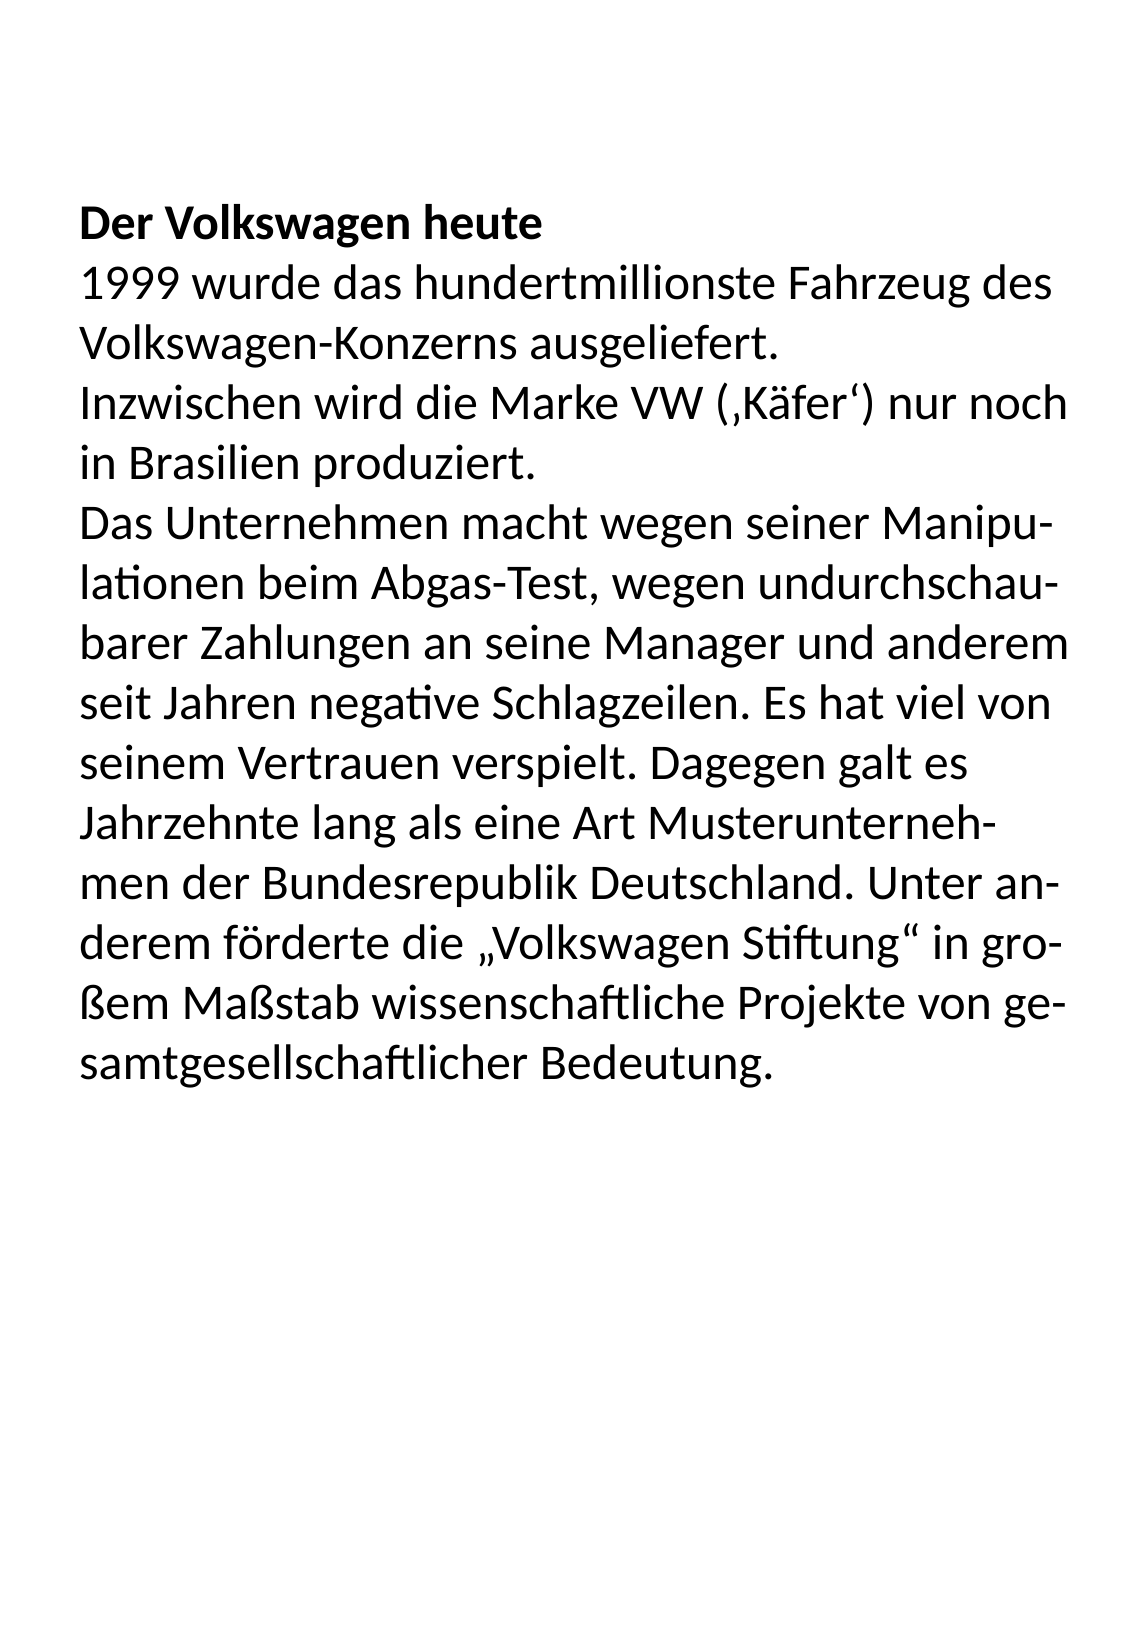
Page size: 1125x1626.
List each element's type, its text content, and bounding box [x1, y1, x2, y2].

text_box Der Volkswagen heute 1999 wurde das hundertmillionste Fahrzeug des Volkswagen-Konzerns ausgeliefert. Inzwischen wird die Marke VW (‚Käfer‘) nur noch in Brasilien produziert. Das Unternehmen macht wegen seiner Manipu-lationen beim Abgas-Test, wegen undurchschau-barer Zahlungen an seine Manager und anderem seit Jahren negative Schlagzeilen. Es hat viel von seinem Vertrauen verspielt. Dagegen galt es Jahrzehnte lang als eine Art Musterunterneh-men der Bundesrepublik Deutschland. Unter an-derem förderte die „Volkswagen Stiftung“ in gro-ßem Maßstab wissenschaftliche Projekte von ge-samtgesellschaftlicher Bedeutung. [64, 182, 1087, 1158]
